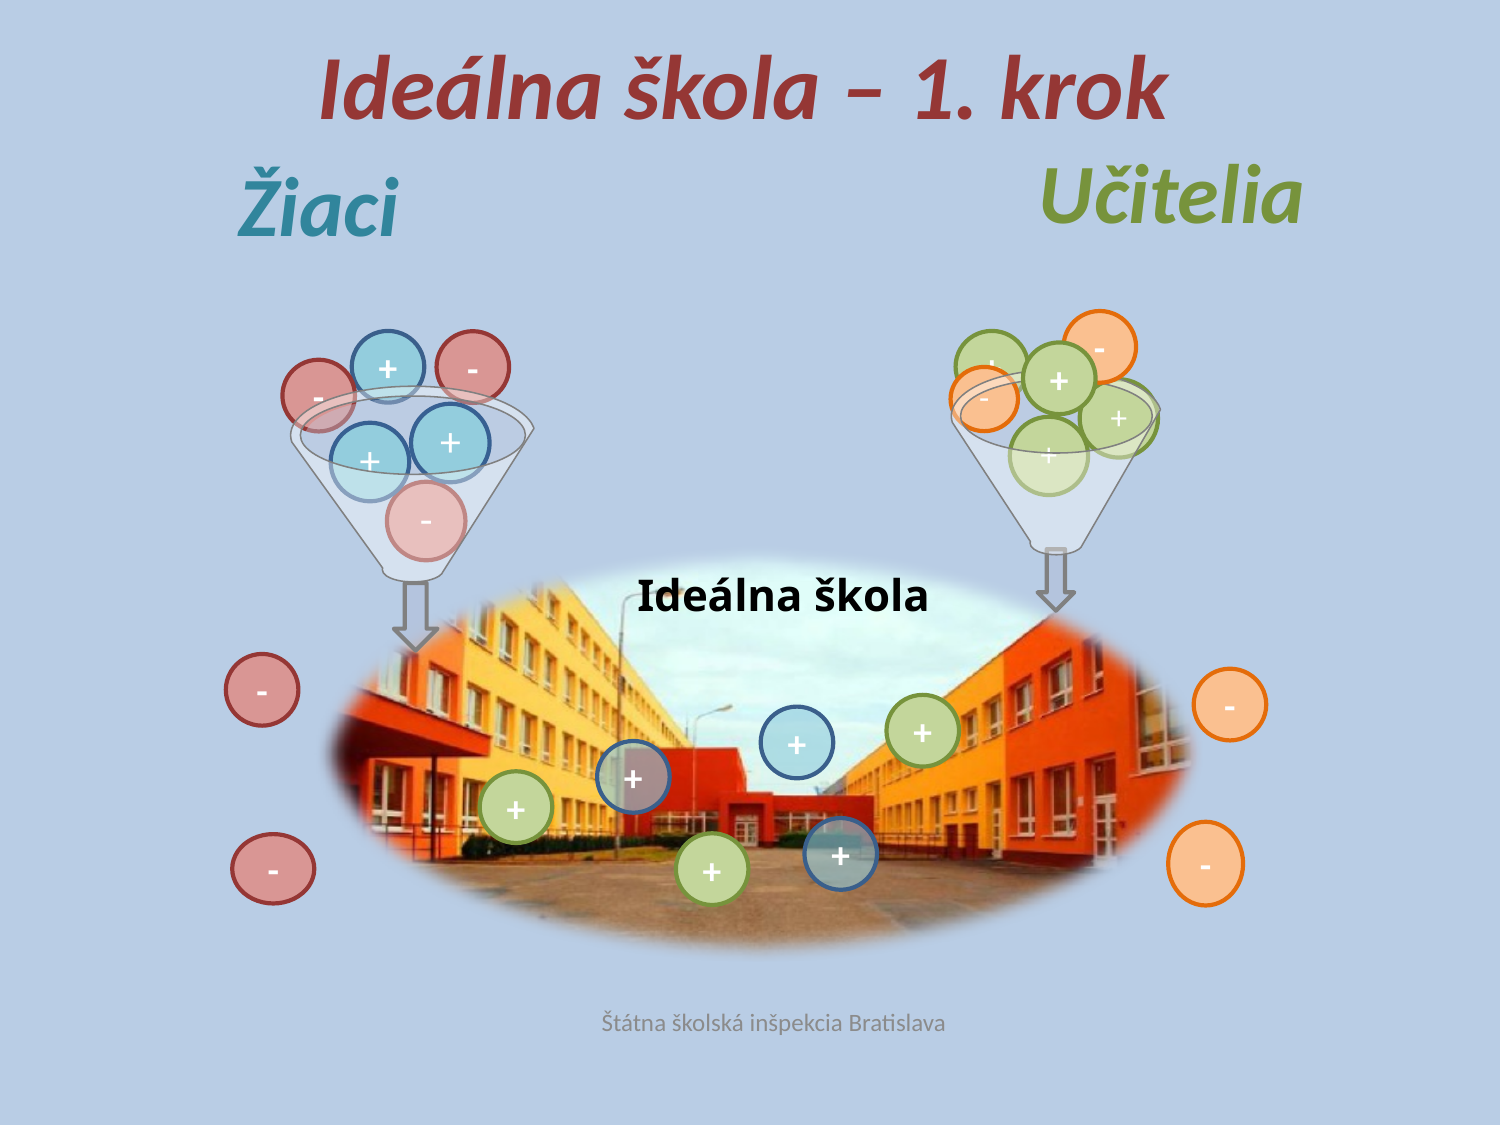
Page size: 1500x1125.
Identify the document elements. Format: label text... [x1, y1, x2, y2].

text_box Žiaci [200, 144, 437, 261]
title Ideálna škola – 1. krok [627, 17, 1391, 149]
text_box - [223, 674, 301, 728]
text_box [916, 318, 1266, 634]
text_box - [1207, 666, 1269, 743]
text_box - [1207, 819, 1246, 908]
footer Štátna školská inšpekcia Bratislava [305, 991, 1243, 1052]
text_box - [1076, 308, 1124, 317]
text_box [208, 385, 628, 666]
text_box - [434, 329, 512, 384]
text_box Učitelia [991, 132, 1353, 249]
text_box - [282, 357, 356, 384]
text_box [313, 544, 1203, 962]
text_box + [349, 328, 427, 384]
text_box [19, 0, 627, 312]
text_box - [230, 832, 308, 906]
